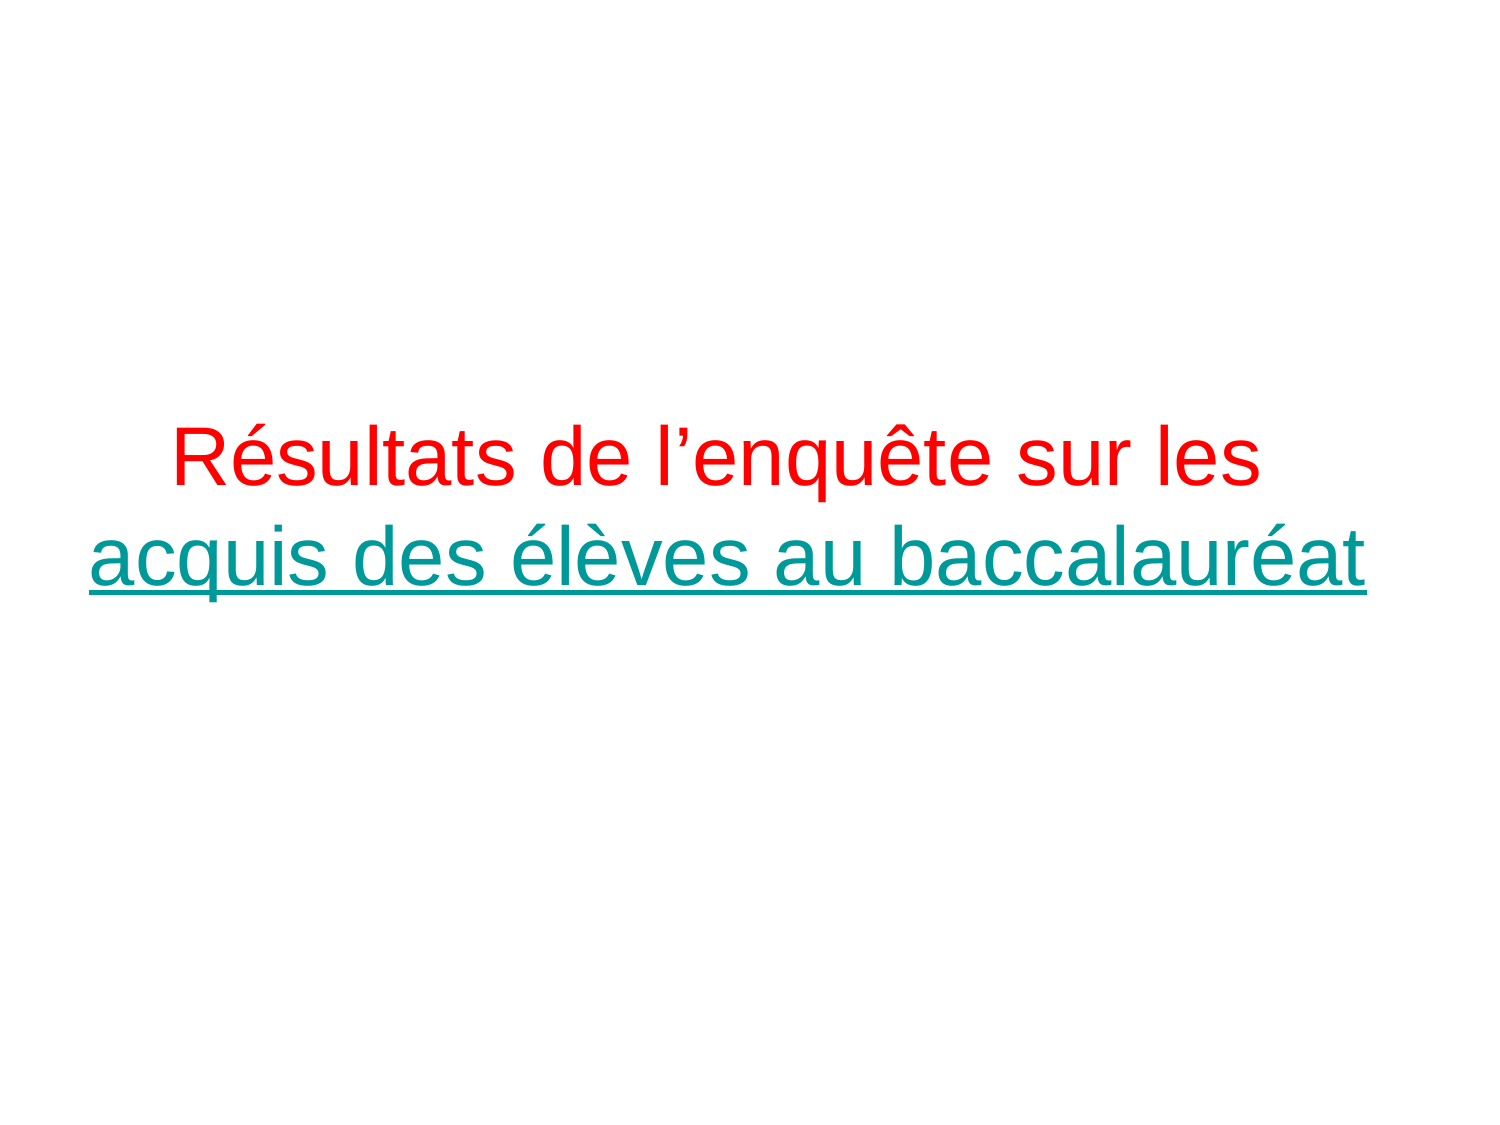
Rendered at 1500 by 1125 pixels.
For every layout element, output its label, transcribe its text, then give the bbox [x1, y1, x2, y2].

title Résultats de l’enquête sur les acquis des élèves au baccalauréat [52, 373, 1404, 632]
